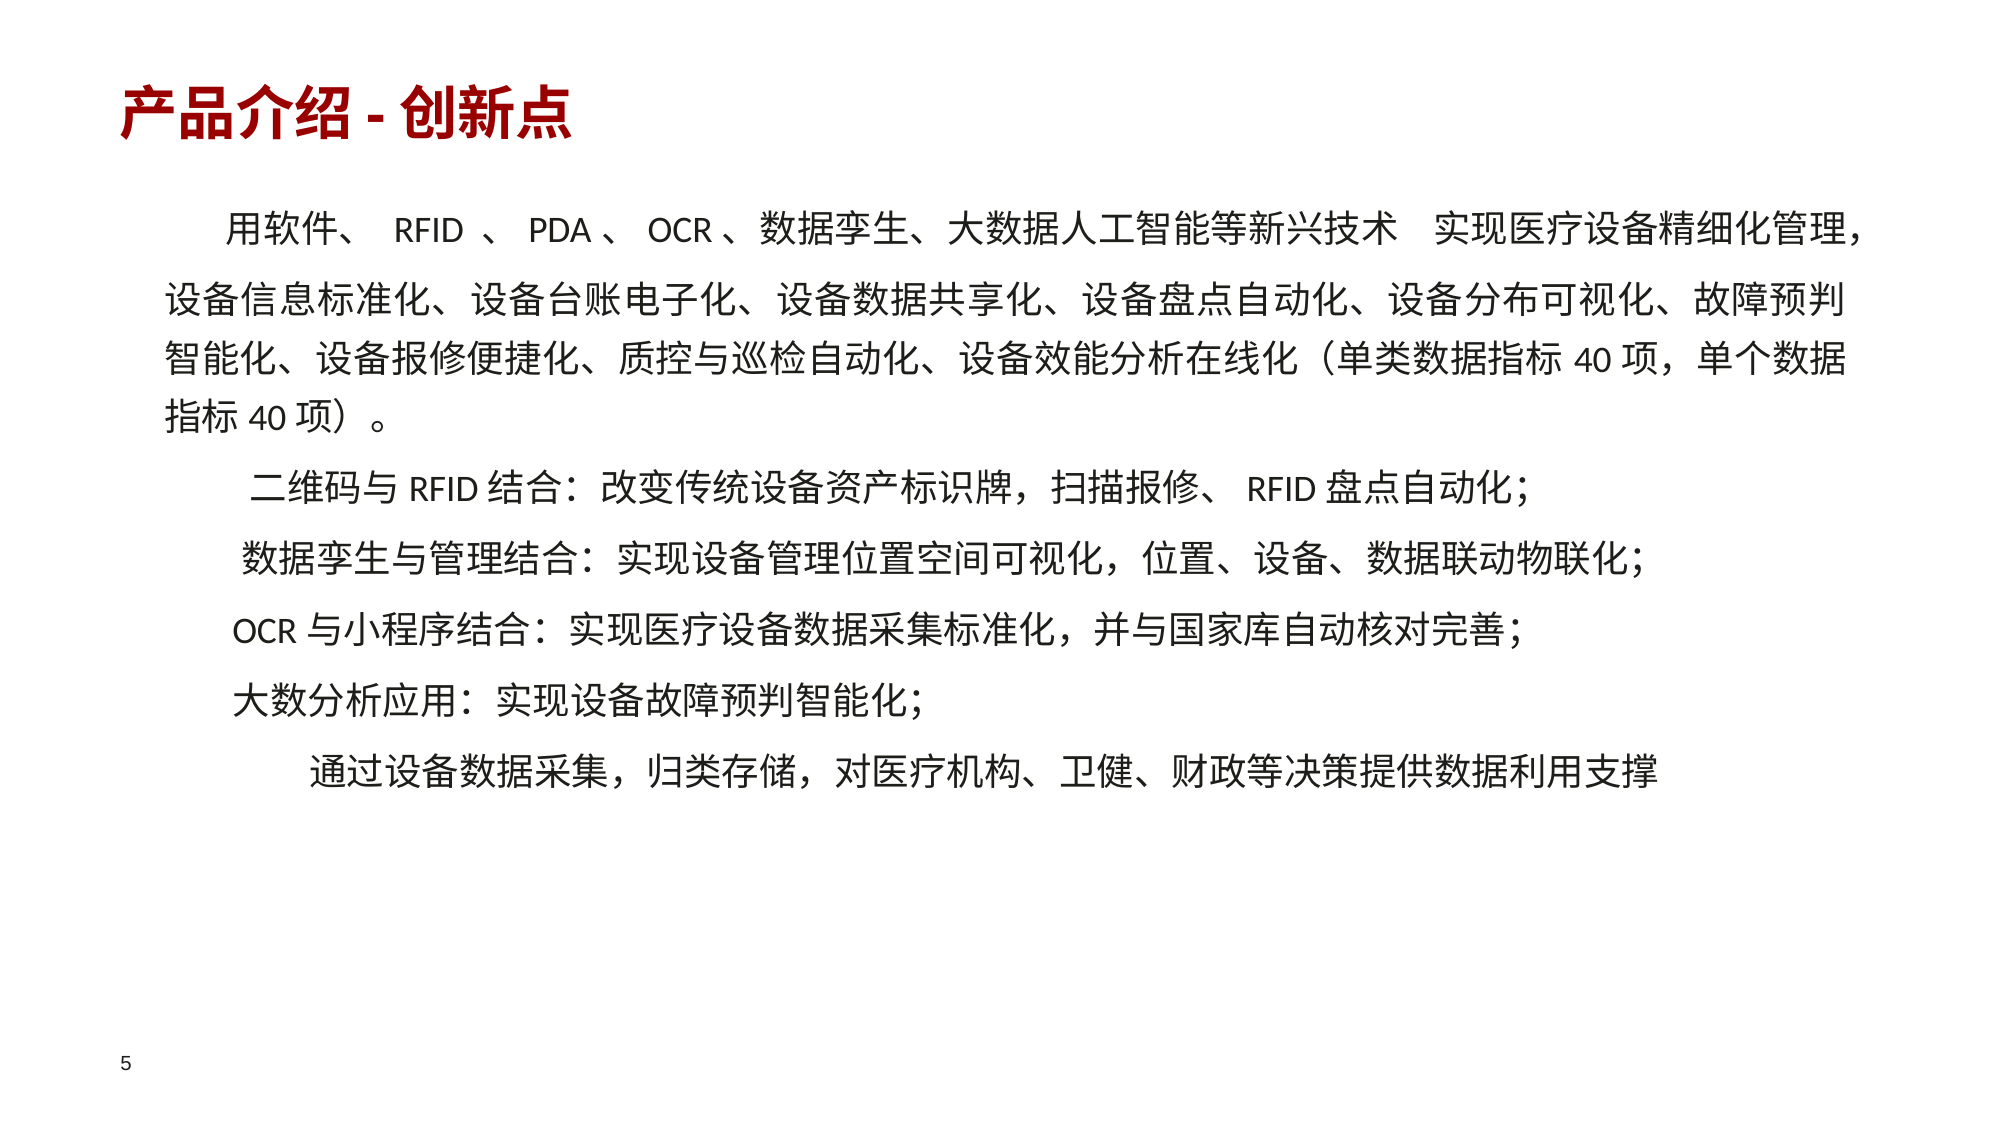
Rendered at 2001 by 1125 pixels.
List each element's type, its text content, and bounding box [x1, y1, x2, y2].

text_box 用软件、 RFID 、PDA、OCR、数据孪生、大数据人工智能等新兴技术 实现医疗设备精细化管理， 设备信息标准化、设备台账电子化、设备数据共享化、设备盘点自动化、设备分布可视化、故障预判智能化、设备报修便捷化、质控与巡检自动化、设备效能分析在线化（单类数据指标40项，单个数据指标40项）。 二维码与RFID结合：改变传统设备资产标识牌，扫描报修、RFID盘点自动化； 数据孪生与管理结合：实现设备管理位置空间可视化，位置、设备、数据联动物联化； OCR与小程序结合：实现医疗设备数据采集标准化，并与国家库自动核对完善； 大数分析应用：实现设备故障预判智能化； 通过设备数据采集，归类存储，对医疗机构、卫健、财政等决策提供数据利用支撑 [149, 184, 1863, 934]
subtitle 产品介绍-创新点 [119, 74, 1882, 140]
